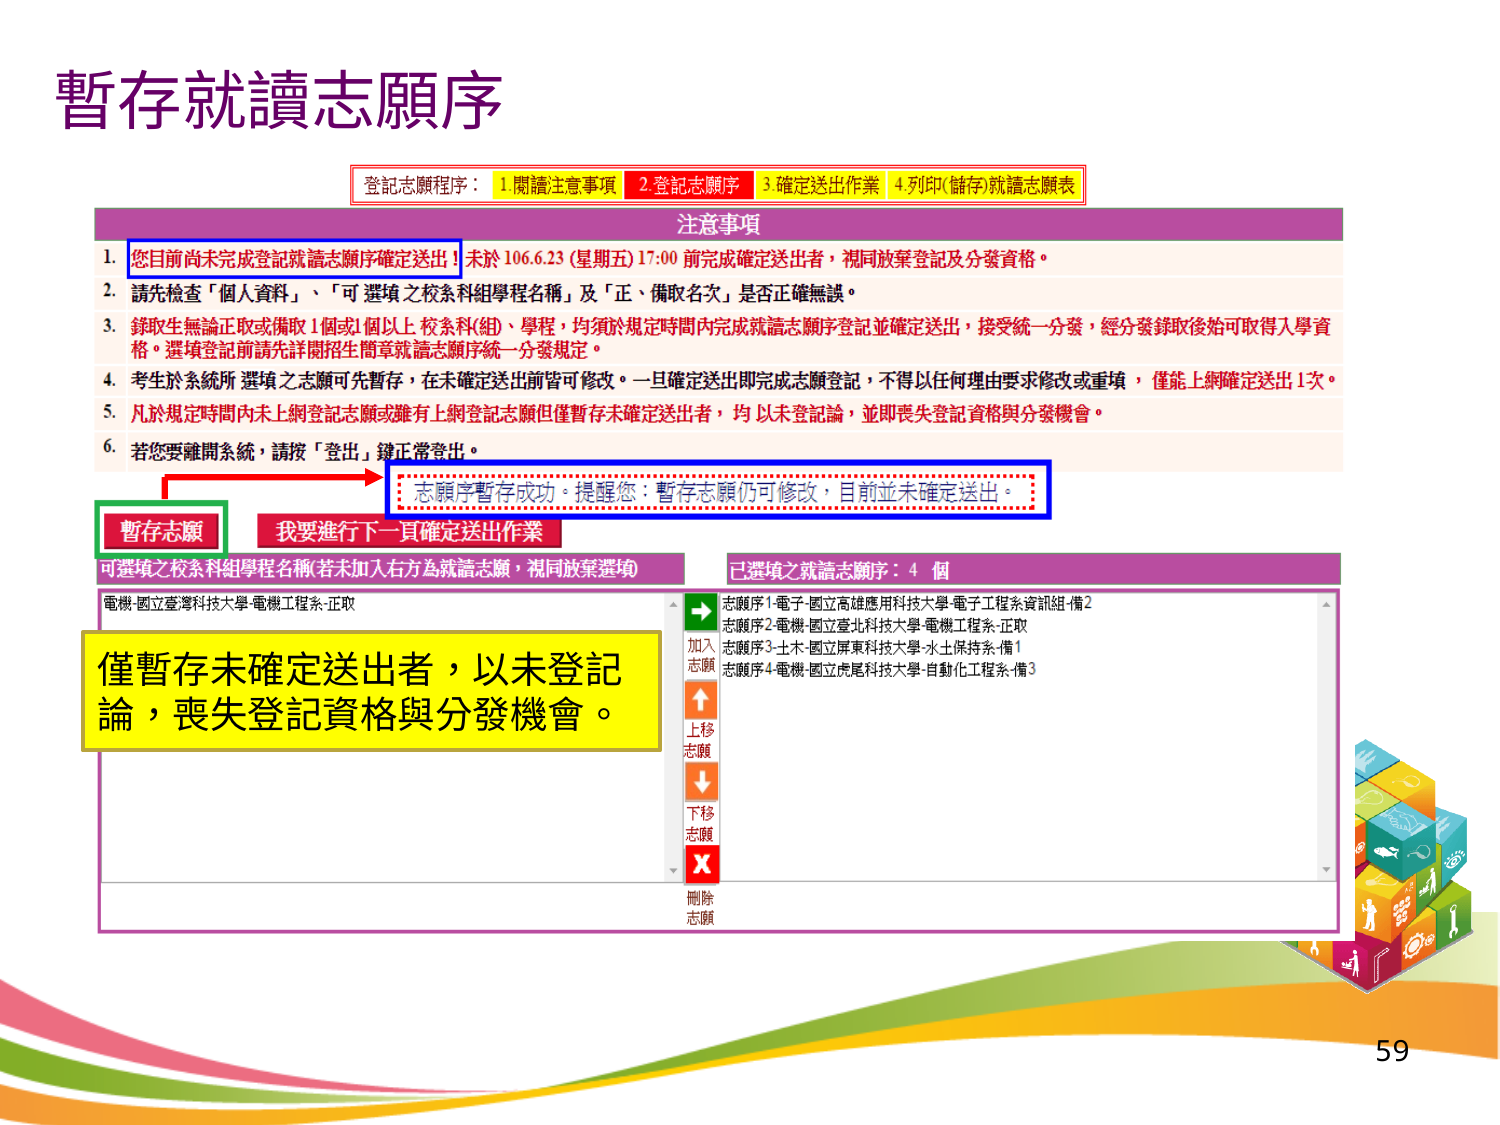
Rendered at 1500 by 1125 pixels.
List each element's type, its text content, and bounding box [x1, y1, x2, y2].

slide_number 59 [1074, 1024, 1426, 1103]
picture [0, 160, 1500, 1125]
title 暫存就讀志願序 [52, 30, 827, 138]
